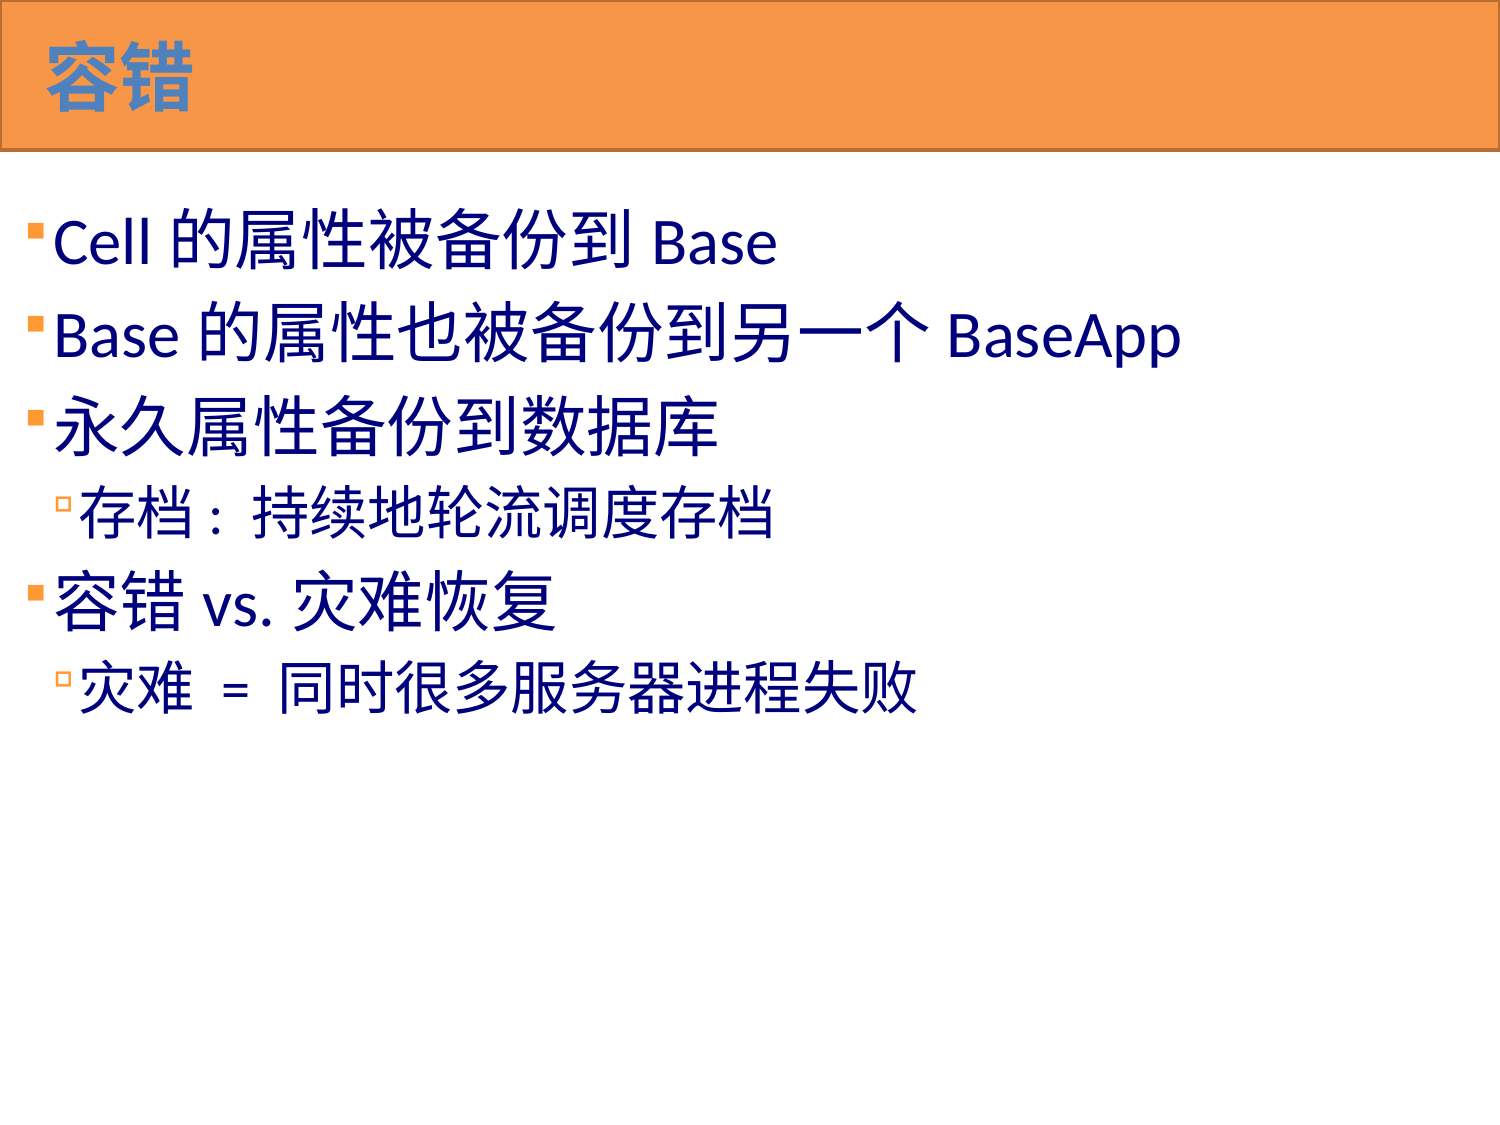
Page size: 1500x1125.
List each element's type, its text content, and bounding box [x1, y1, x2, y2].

text_box Cell的属性被备份到Base Base的属性也被备份到另一个BaseApp 永久属性备份到数据库 存档: 持续地轮流调度存档 容错vs.灾难恢复 灾难 = 同时很多服务器进程失败 [14, 196, 1500, 1071]
title 容错 [29, 21, 1483, 129]
text_box [0, 0, 1500, 152]
